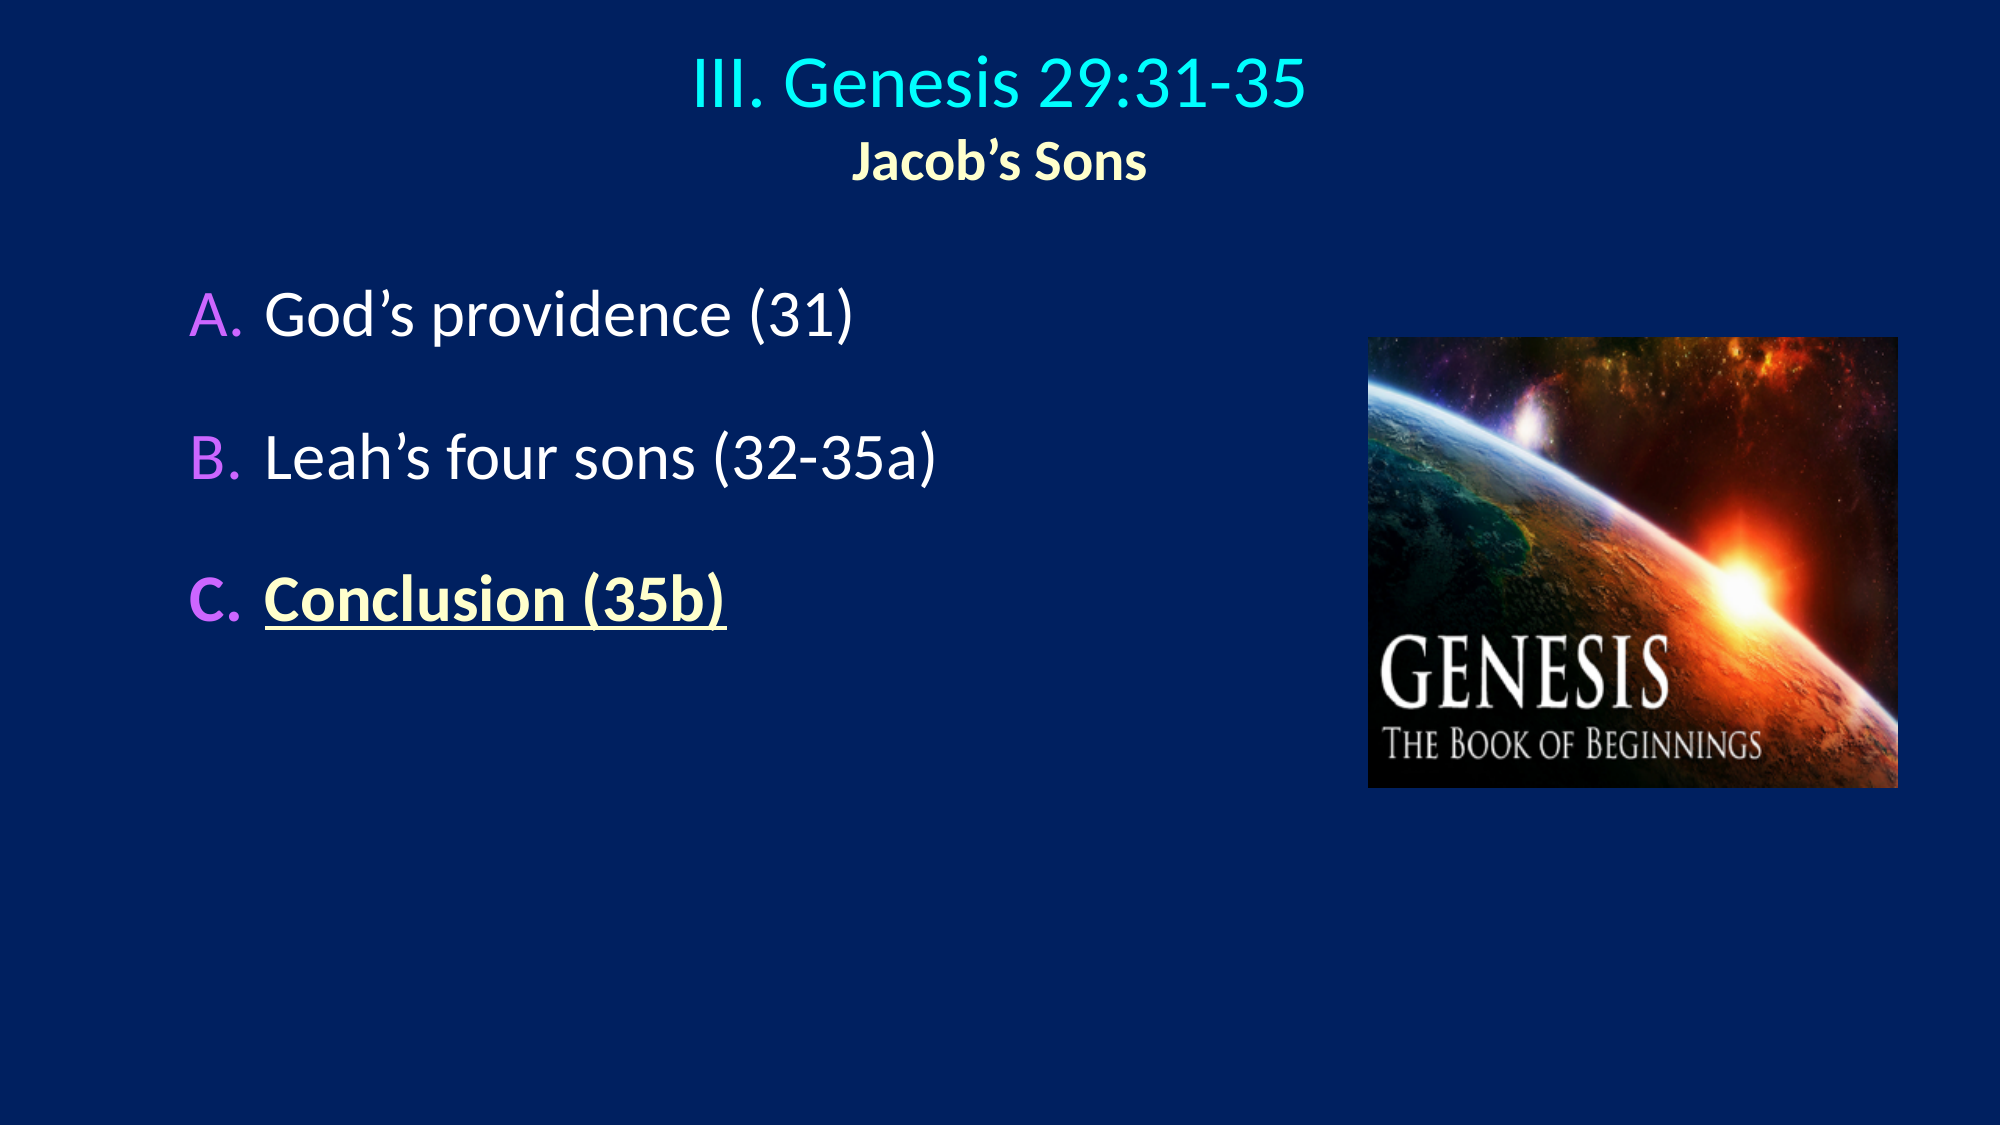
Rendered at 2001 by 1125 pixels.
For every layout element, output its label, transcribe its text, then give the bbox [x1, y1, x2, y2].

list God’s providence (31) Leah’s four sons (32-35a) Conclusion (35b) [174, 262, 1238, 901]
picture [1367, 337, 1898, 788]
title III. Genesis 29:31-35 Jacob’s Sons [535, 37, 1464, 188]
